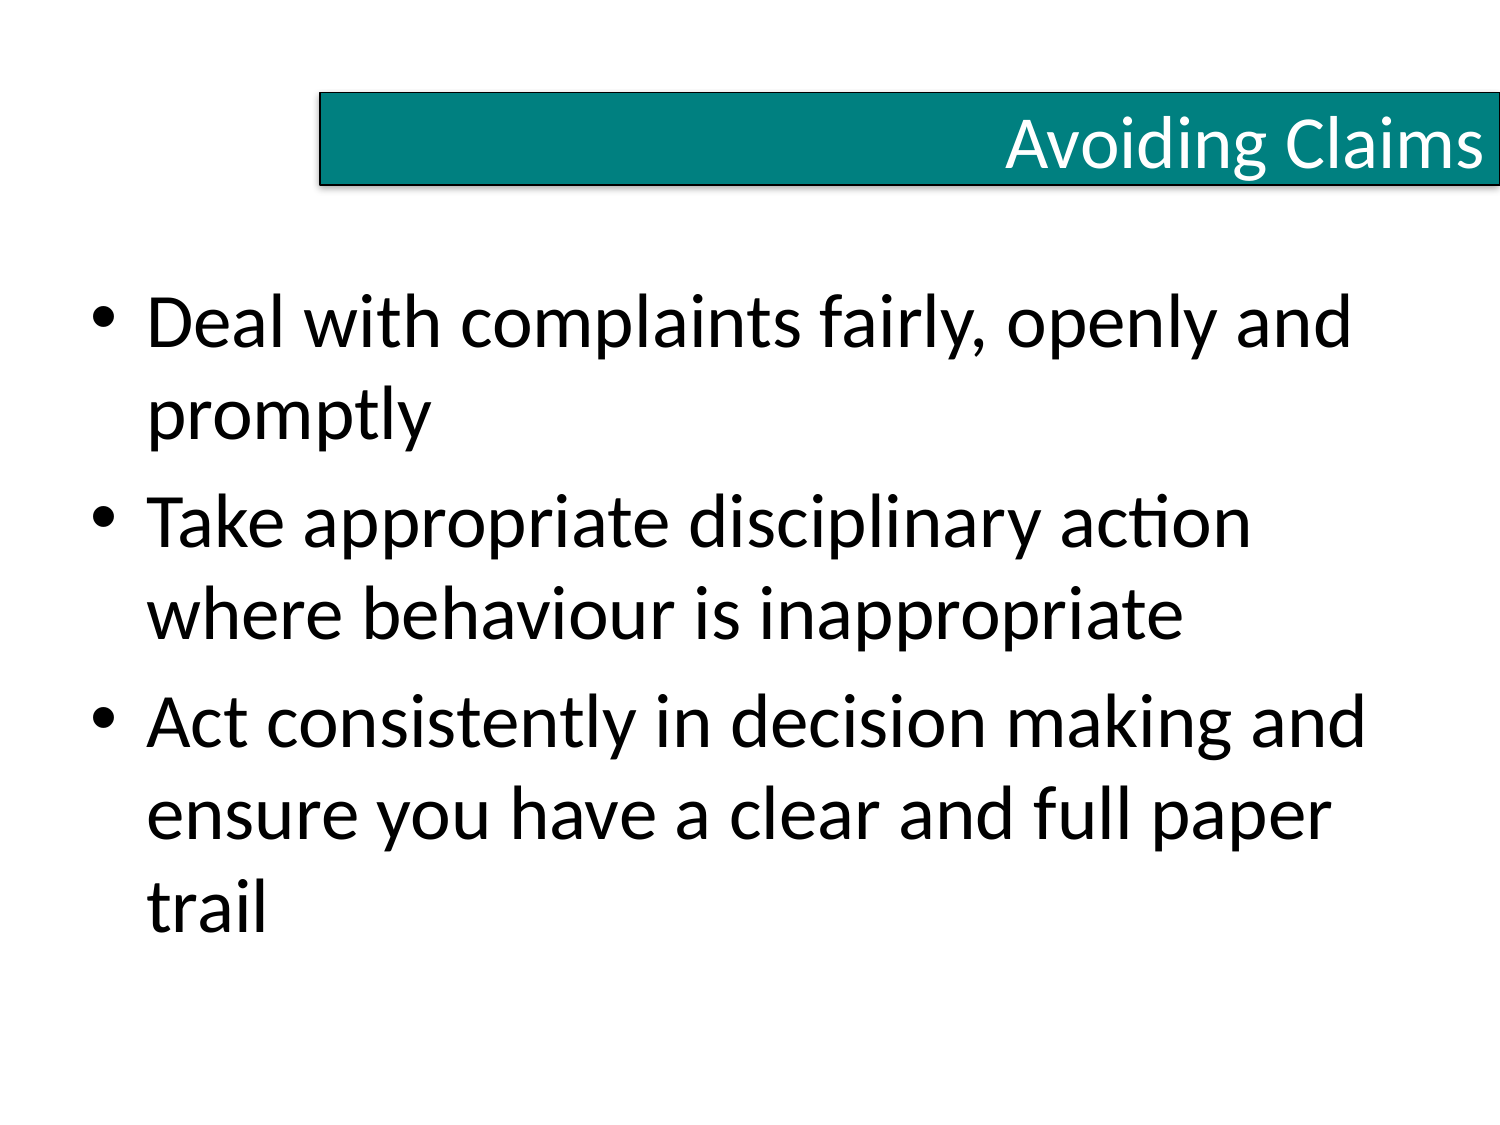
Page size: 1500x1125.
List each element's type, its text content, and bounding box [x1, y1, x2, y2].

list Deal with complaints fairly, openly and promptly Take appropriate disciplinary action where behaviour is inappropriate Act consistently in decision making and ensure you have a clear and full paper trail [75, 262, 1425, 1005]
text_box Avoiding Claims [319, 92, 1500, 186]
